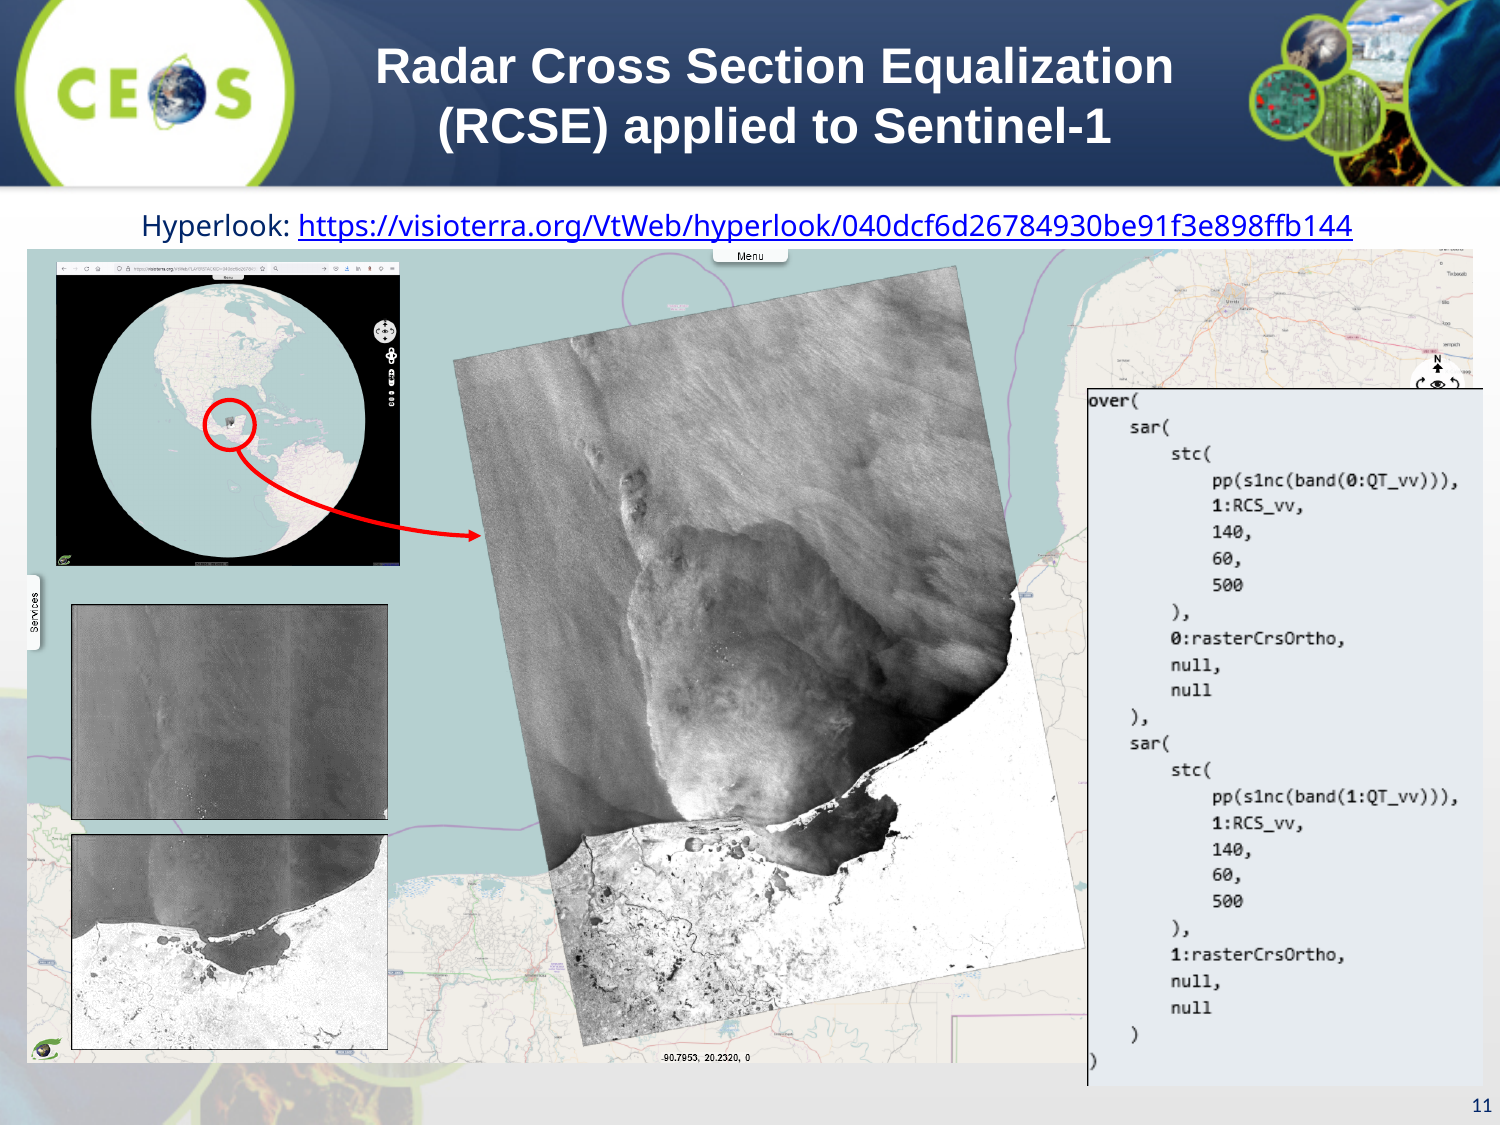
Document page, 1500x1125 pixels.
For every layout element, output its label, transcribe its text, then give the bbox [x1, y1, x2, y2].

title Radar Cross Section Equalization (RCSE) applied to Sentinel-1 [300, 24, 1250, 163]
list Hyperlook: https://visioterra.org/VtWeb/hyperlook/040dcf6d26784930be91f3e898ffb144 [5, 200, 1489, 263]
picture [0, 0, 1500, 1125]
slide_number 11 [1186, 1084, 1500, 1125]
